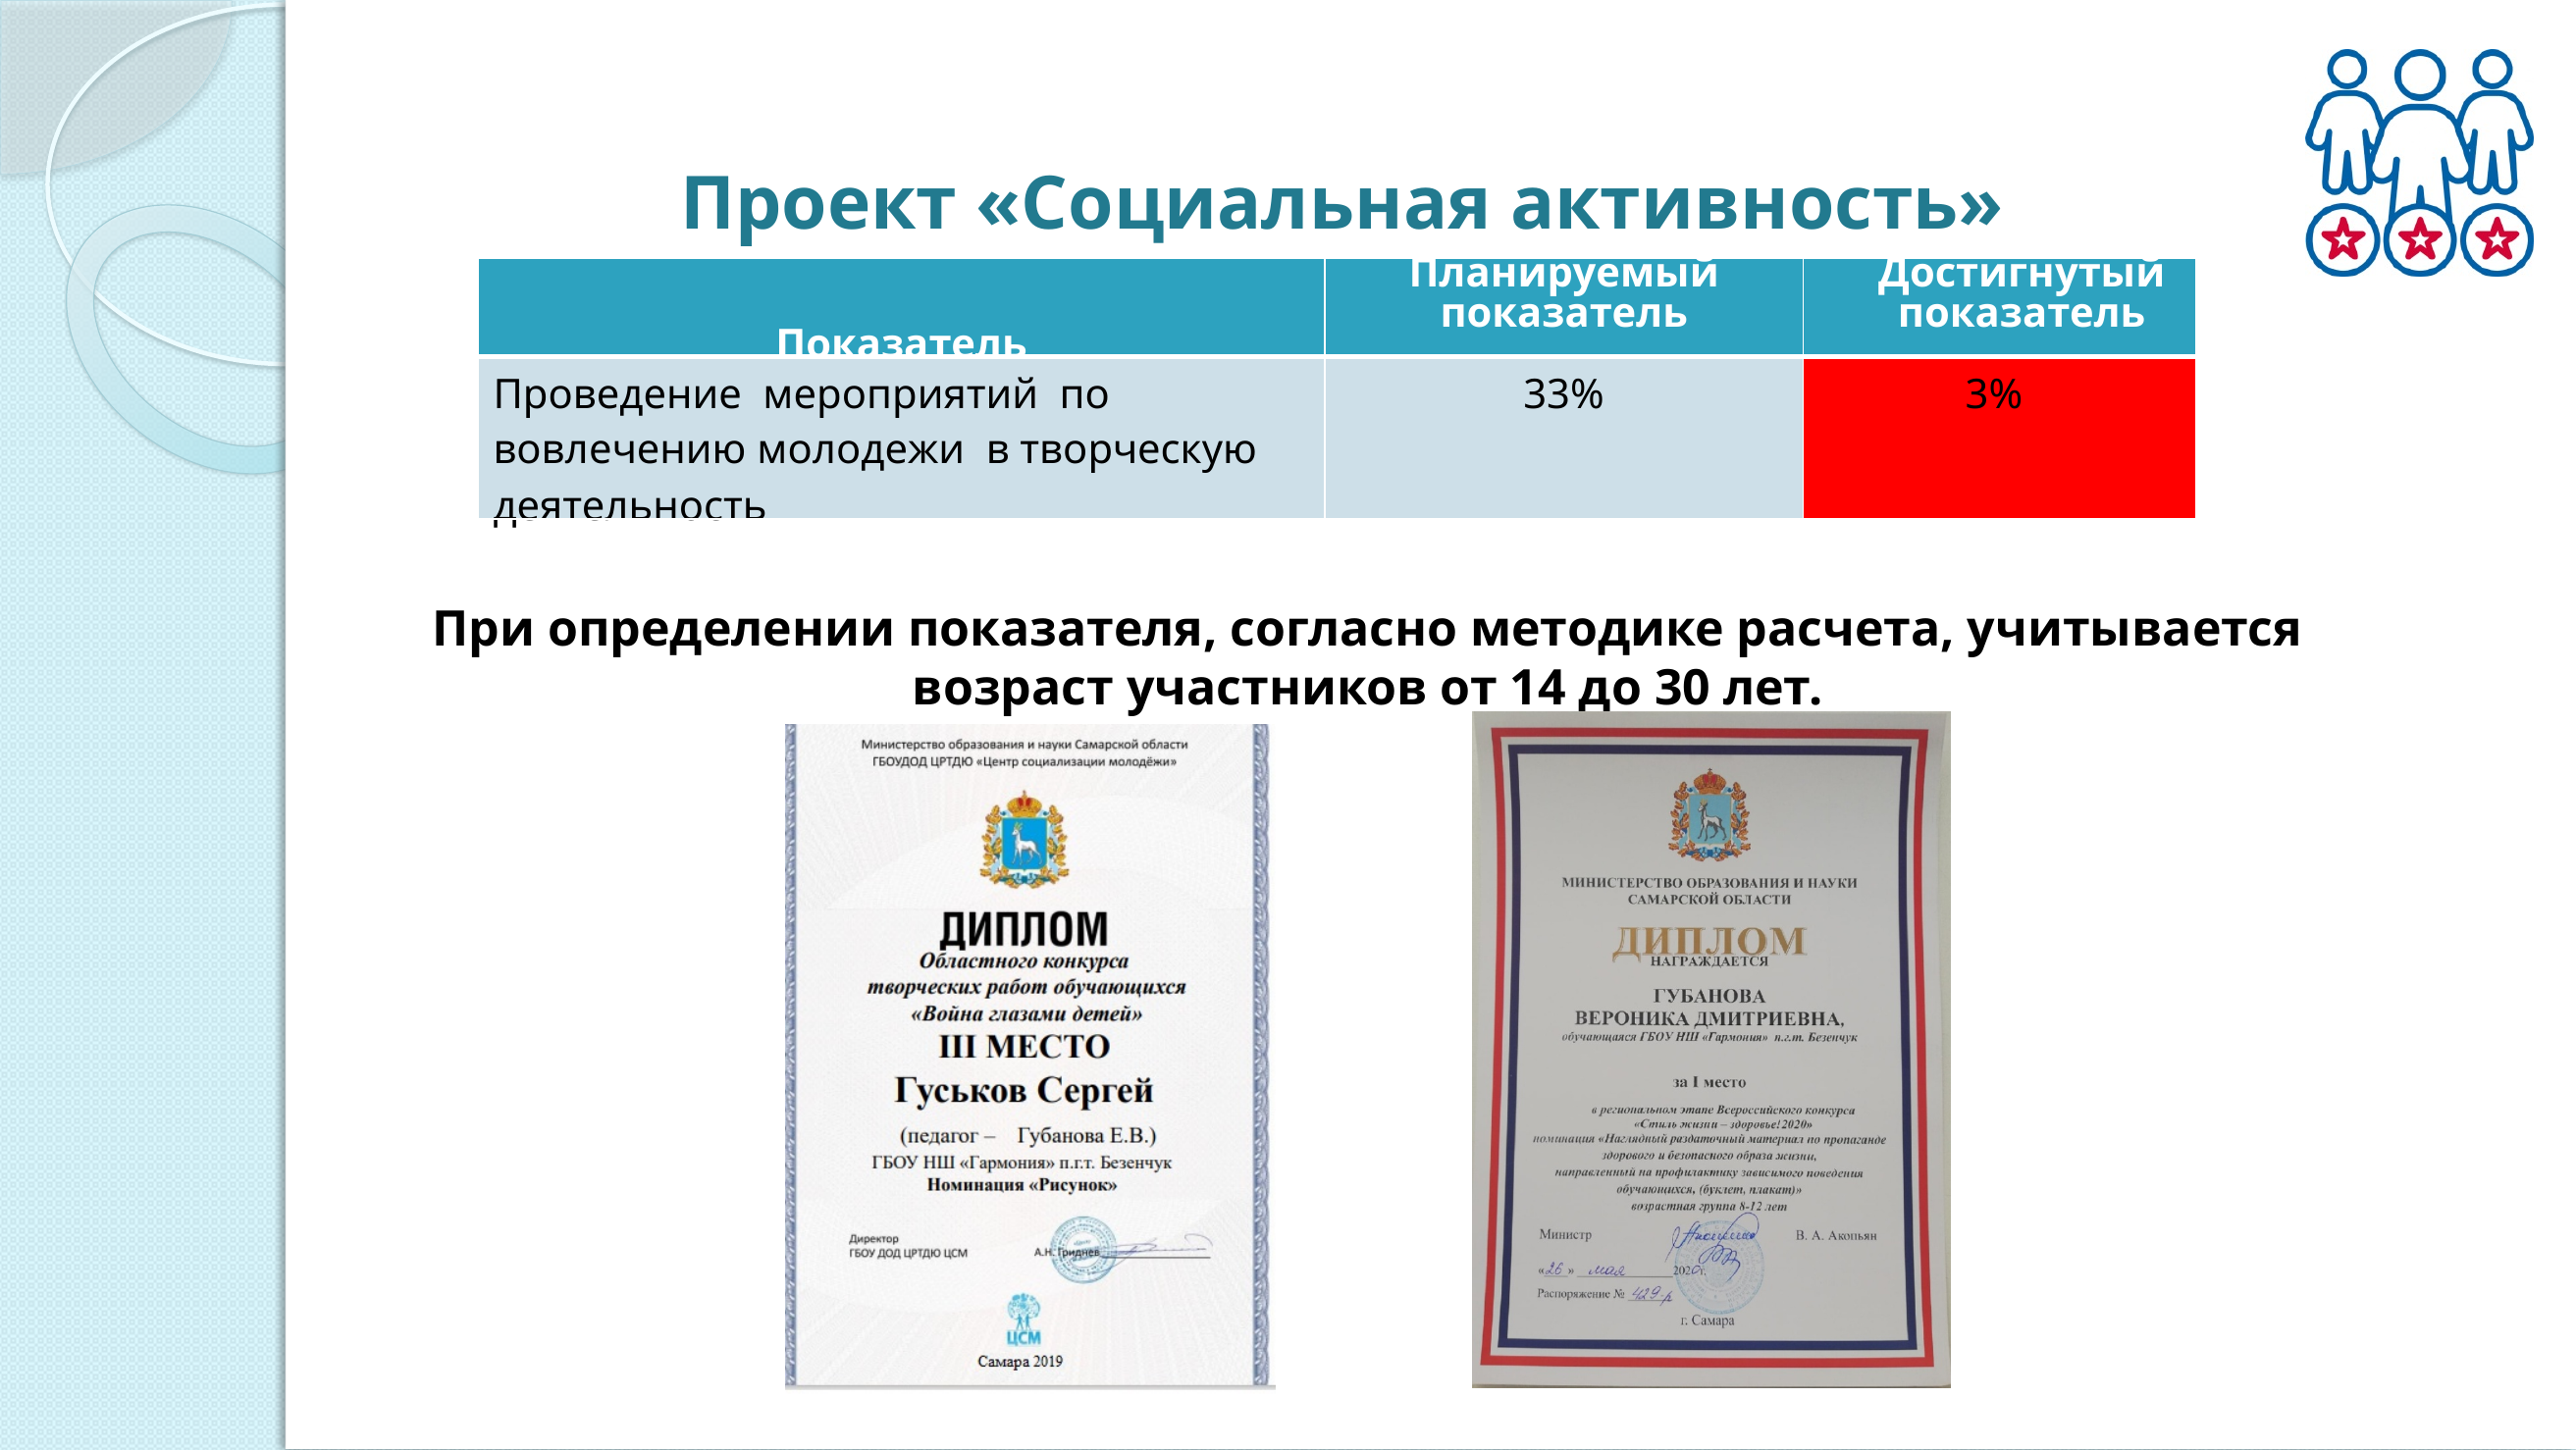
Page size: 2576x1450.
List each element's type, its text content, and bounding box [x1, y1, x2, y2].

text_box При определении показателя, согласно методике расчета, учитывается возраст участников от 14 до 30 лет. [318, 590, 2417, 722]
table_cell 3% [1804, 359, 2195, 518]
picture [1471, 711, 1951, 1388]
table_cell 33% [1326, 359, 1803, 518]
text_box Проект «Социальная активность» [665, 148, 2020, 251]
table_header Достигнутый показатель [1804, 259, 2195, 354]
table_header Планируемый показатель [1326, 259, 1803, 354]
picture [2305, 49, 2534, 277]
picture [784, 724, 1277, 1395]
table_header Показатель [479, 259, 1324, 354]
table_cell Проведение мероприятий по вовлечению молодежи в творческую деятельность [479, 359, 1324, 518]
